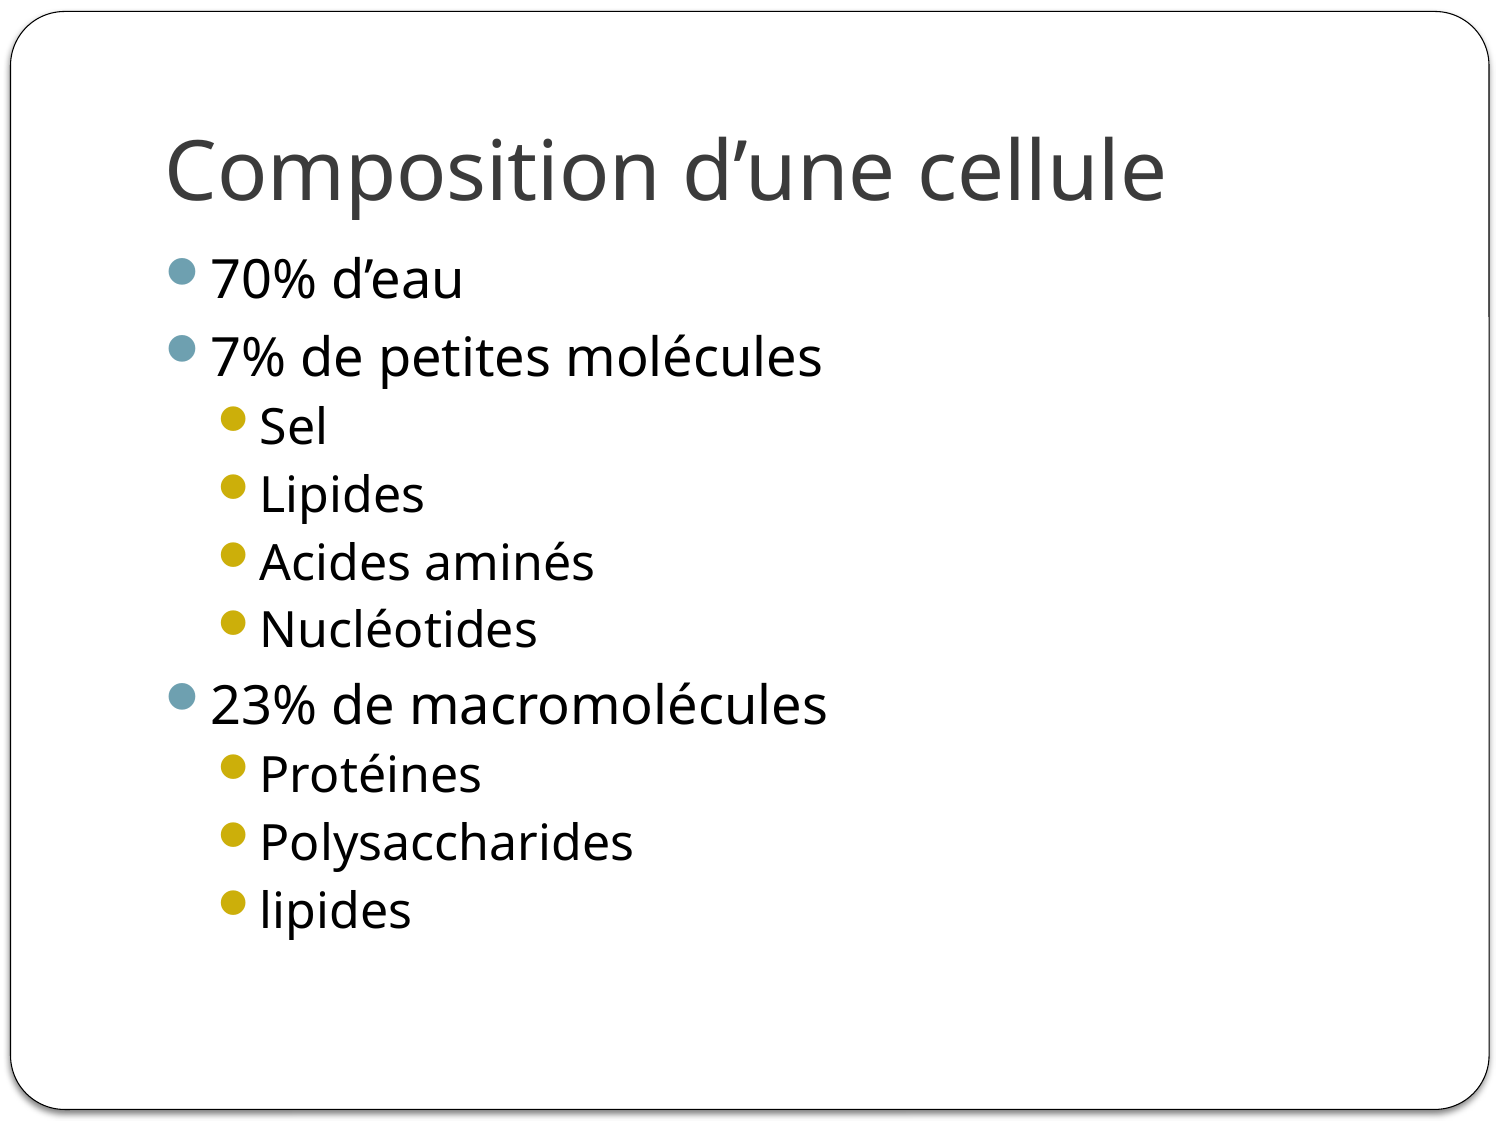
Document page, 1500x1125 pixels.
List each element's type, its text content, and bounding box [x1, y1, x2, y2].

title Composition d’une cellule [150, 45, 1425, 233]
list 70% d’eau 7% de petites molécules Sel Lipides Acides aminés Nucléotides 23% de macromolécules Protéines Polysaccharides lipides [150, 237, 1425, 988]
